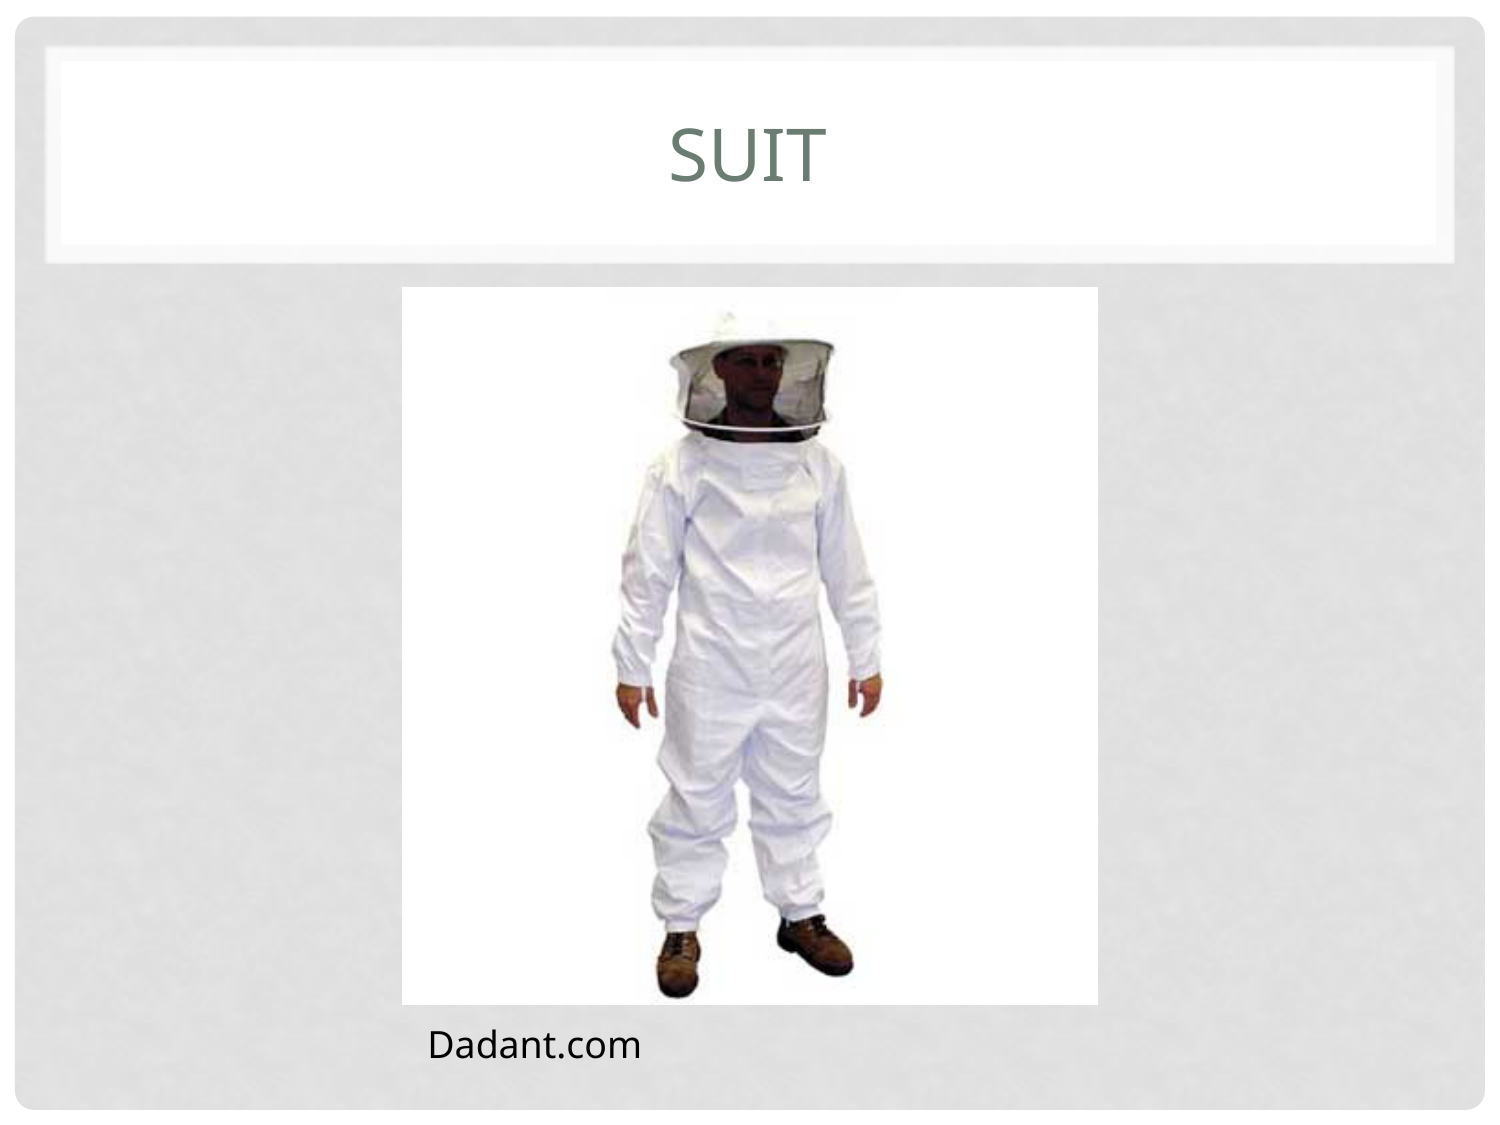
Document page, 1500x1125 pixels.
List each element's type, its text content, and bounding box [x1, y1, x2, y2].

title suit [69, 66, 1425, 238]
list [74, 287, 1426, 1006]
text_box Dadant.com [412, 1013, 658, 1074]
